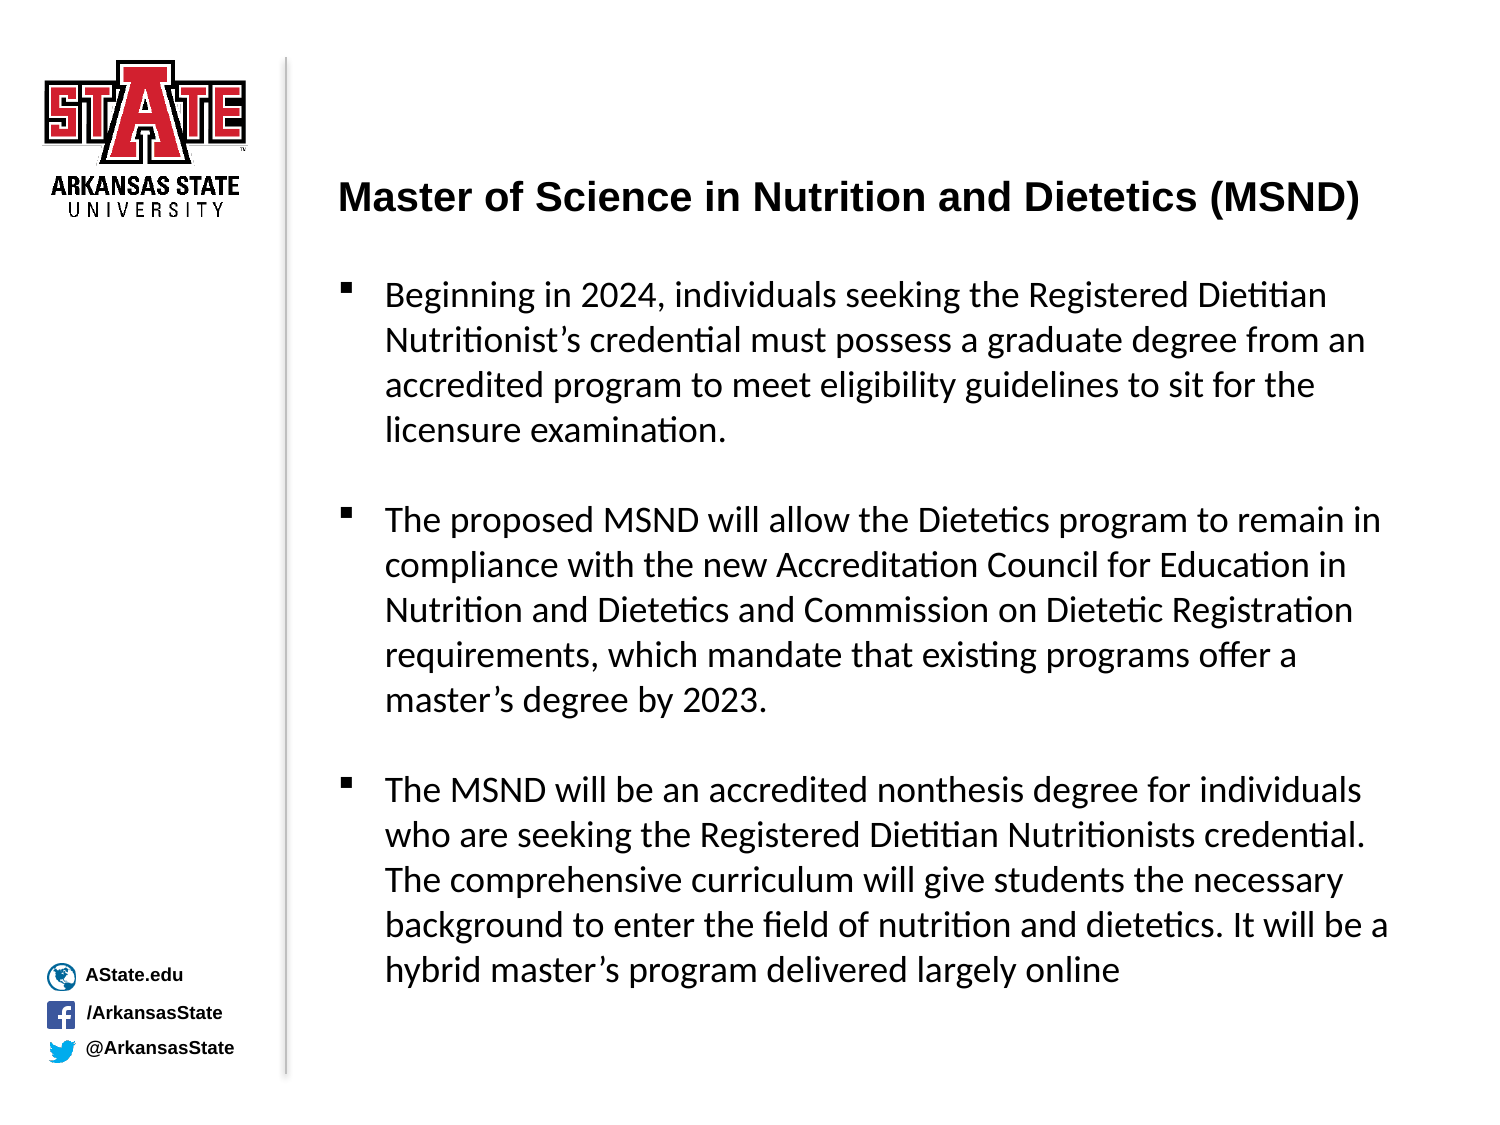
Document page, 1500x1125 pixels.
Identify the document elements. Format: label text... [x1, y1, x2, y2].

picture [47, 983, 54, 991]
text_box AState.edu [70, 954, 199, 993]
picture [47, 962, 59, 972]
text_box @ArkansasState [85, 1028, 250, 1066]
text_box Master of Science in Nutrition and Dietetics (MSND) Beginning in 2024, individuals seeking the Registered Dietitian Nutritionist’s credential must possess a graduate degree from an accredited program to meet eligibility guidelines to sit for the licensure examination. The proposed MSND will allow the Dietetics program to remain in compliance with the new Accreditation Council for Education in Nutrition and Dietetics and Commission on Dietetic Registration requirements, which mandate that existing programs offer a master’s degree by 2023. The MSND will be an accredited nonthesis degree for individuals who are seeking the Registered Dietitian Nutritionists credential. The comprehensive curriculum will give students the necessary background to enter the field of nutrition and dietetics. It will be a hybrid master’s program delivered largely online [323, 162, 1436, 1088]
picture [50, 969, 74, 989]
picture [65, 962, 76, 970]
picture [42, 57, 248, 218]
picture [38, 1000, 85, 1075]
text_box /ArkansasState [76, 993, 238, 1028]
